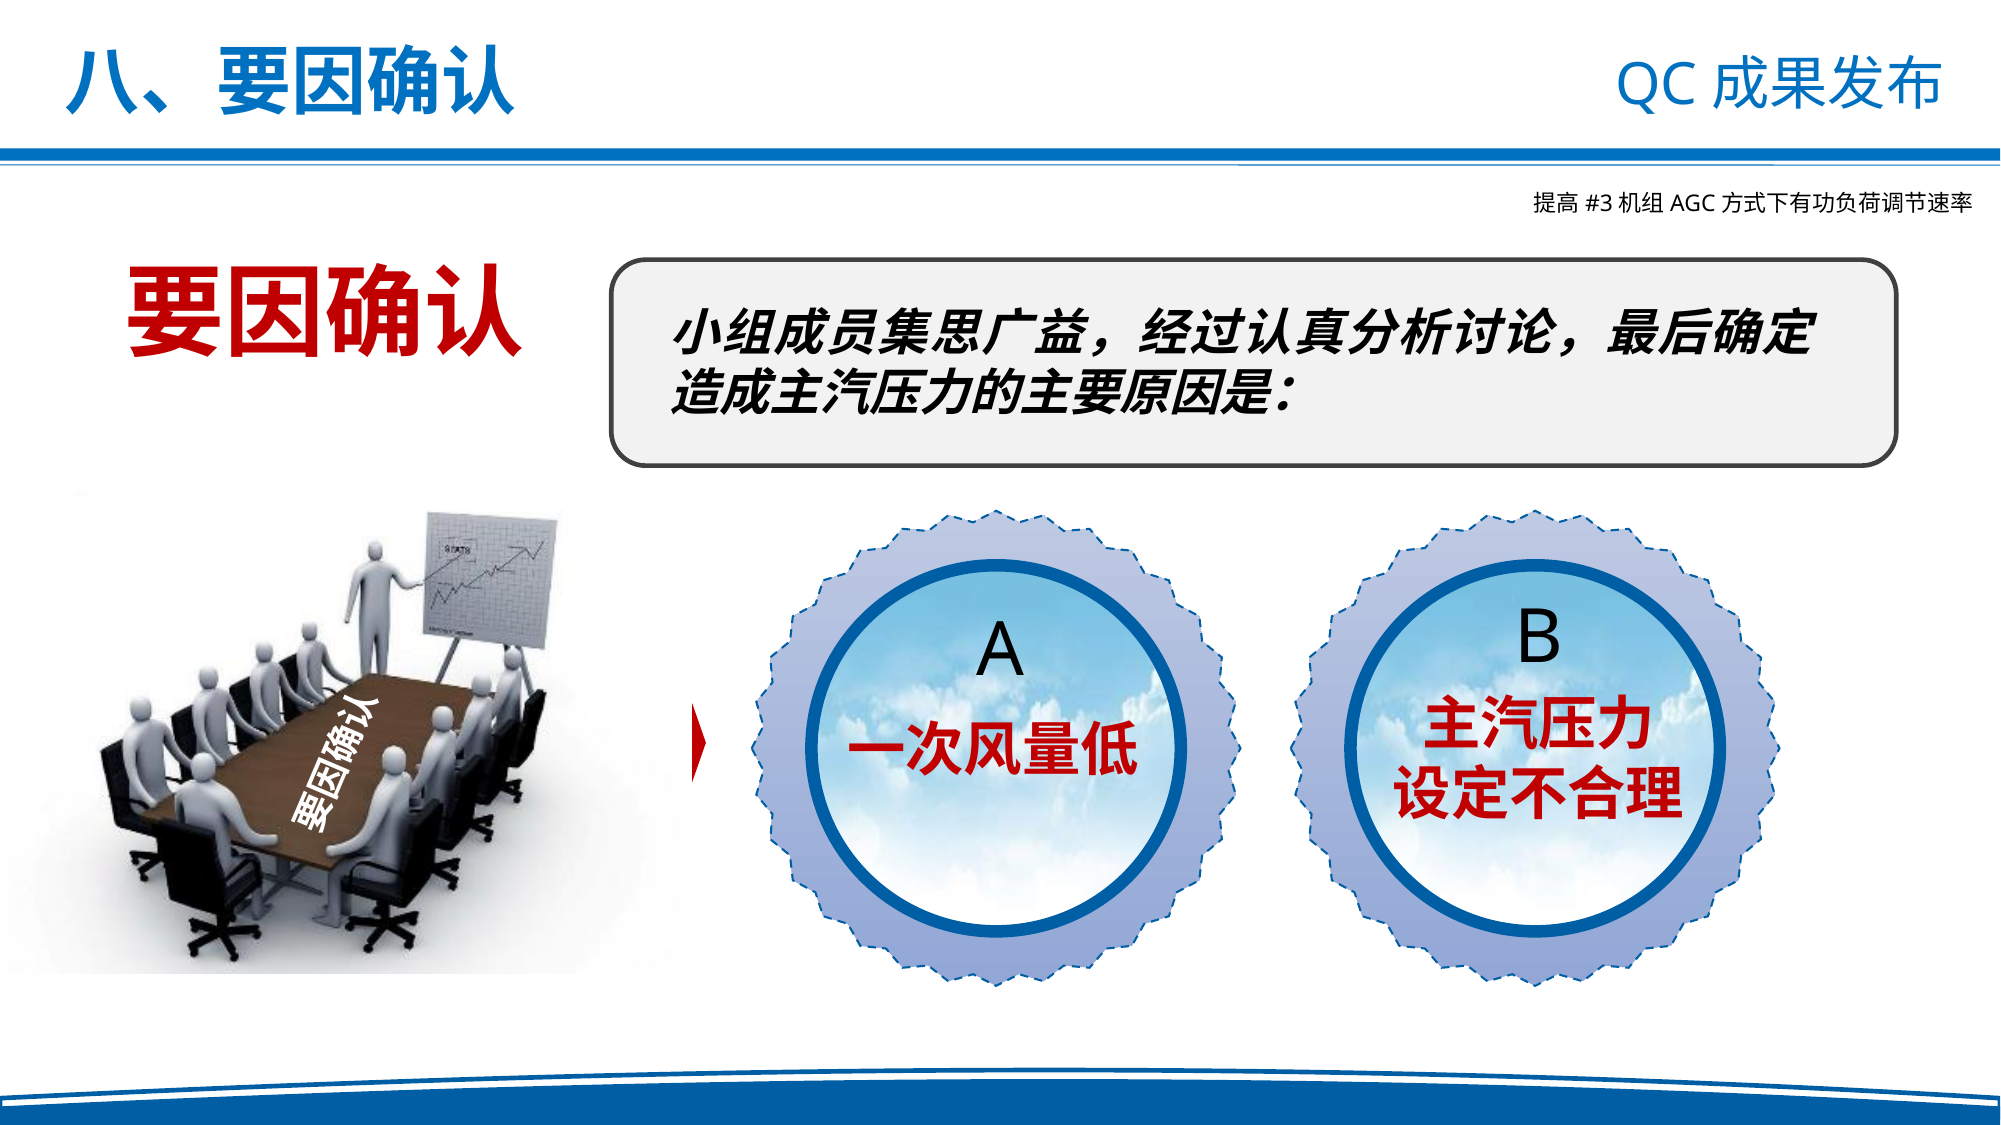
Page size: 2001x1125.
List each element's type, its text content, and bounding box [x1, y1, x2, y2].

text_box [751, 510, 1241, 986]
text_box 要因确认 [109, 241, 540, 376]
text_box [611, 259, 1897, 466]
text_box [692, 699, 707, 786]
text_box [0, 486, 692, 974]
text_box 八、要因确认 [49, 26, 600, 131]
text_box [1290, 510, 1780, 986]
